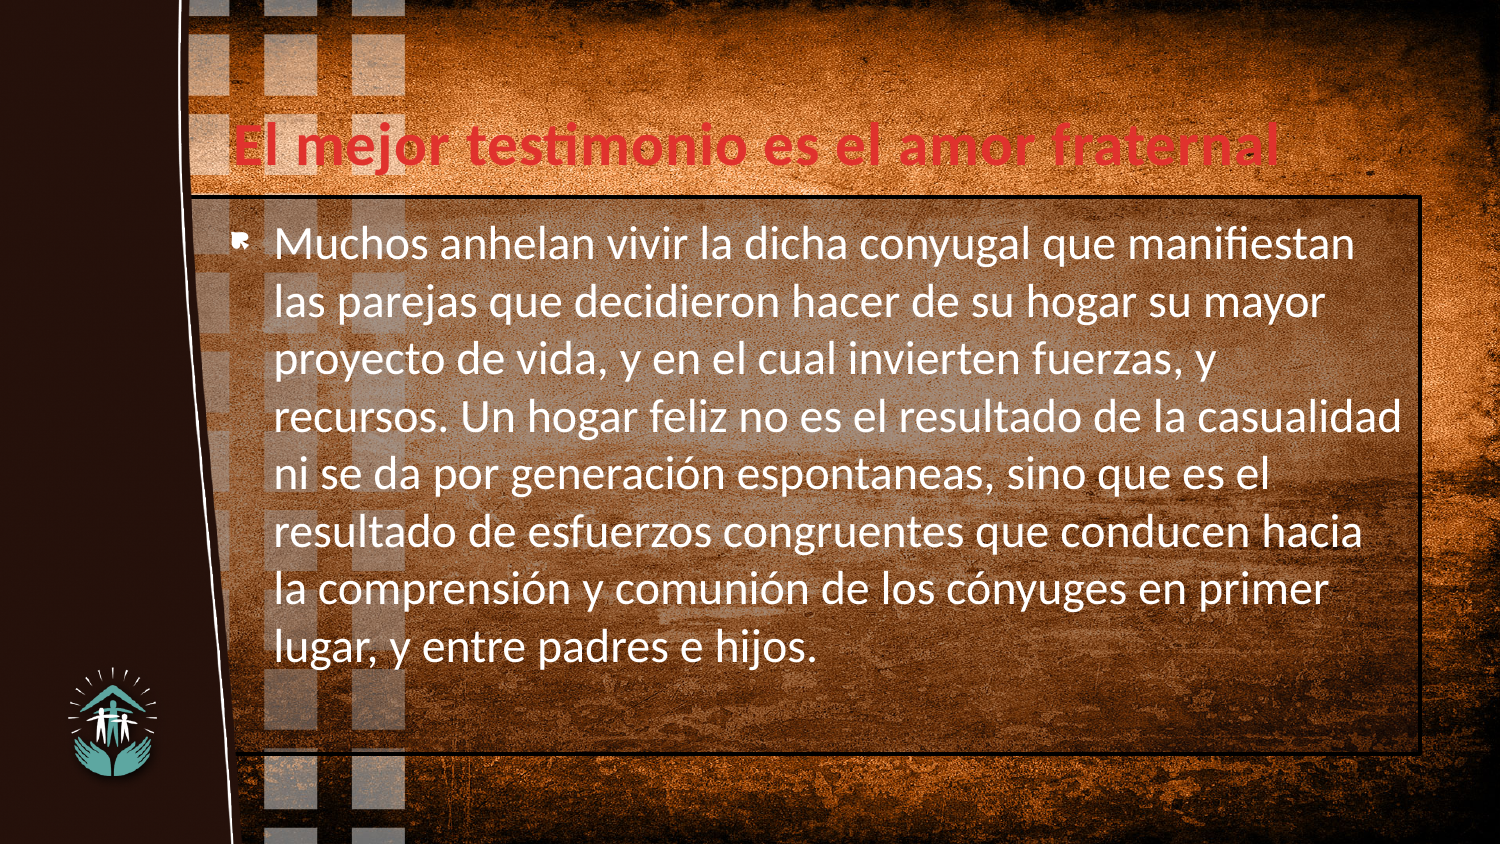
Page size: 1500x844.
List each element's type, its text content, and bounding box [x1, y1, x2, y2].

title El mejor testimonio es el amor fraternal [258, 45, 1425, 186]
list Muchos anhelan vivir la dicha conyugal que manifiestan las parejas que decidieron hacer de su hogar su mayor proyecto de vida, y en el cual invierten fuerzas, y recursos. Un hogar feliz no es el resultado de la casualidad ni se da por generación espontaneas, sino que es el resultado de esfuerzos congruentes que conducen hacia la comprensión y comunión de los cónyuges en primer lugar, y entre padres e hijos. [258, 195, 1422, 756]
picture [0, 0, 1500, 844]
